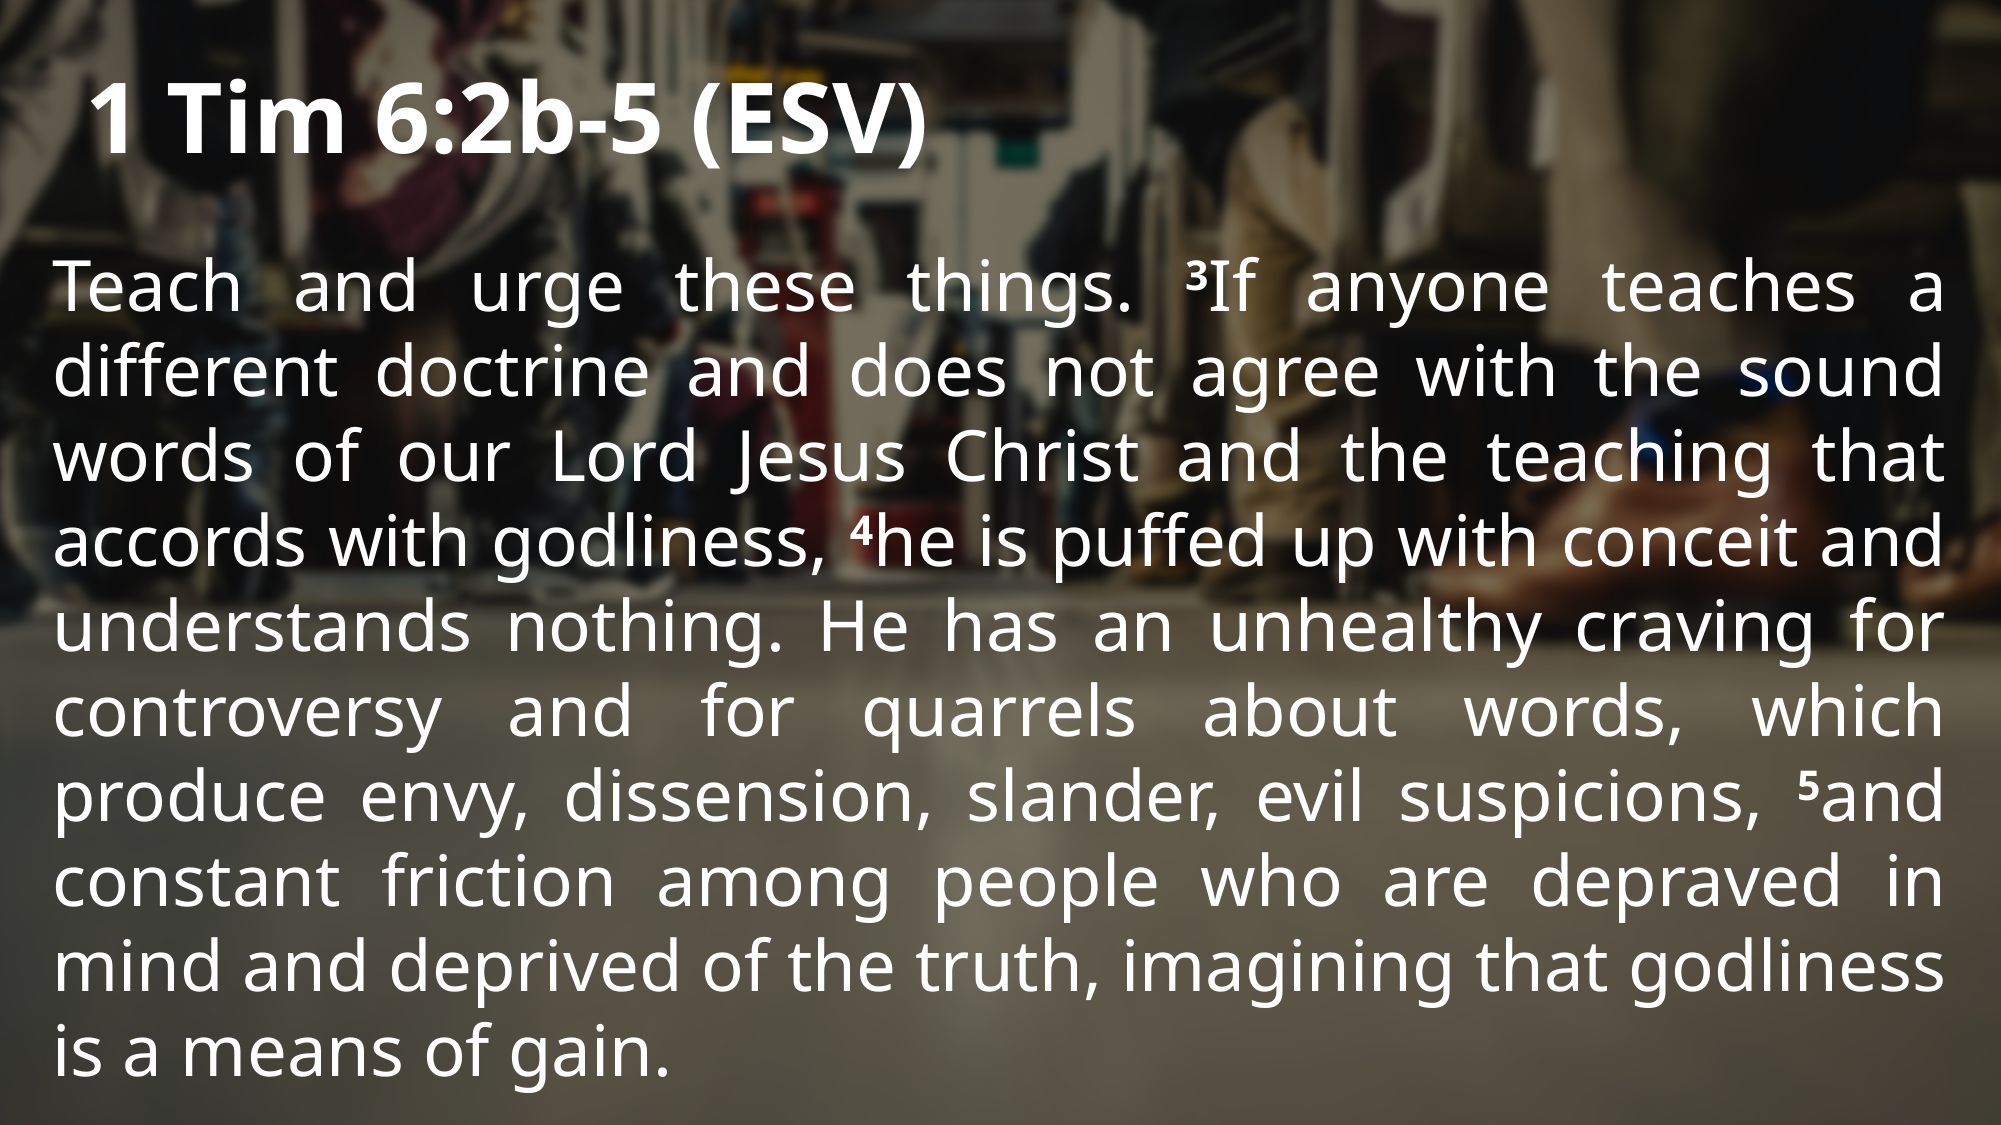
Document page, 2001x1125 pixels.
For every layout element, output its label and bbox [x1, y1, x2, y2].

text_box [0, 0, 2000, 1125]
